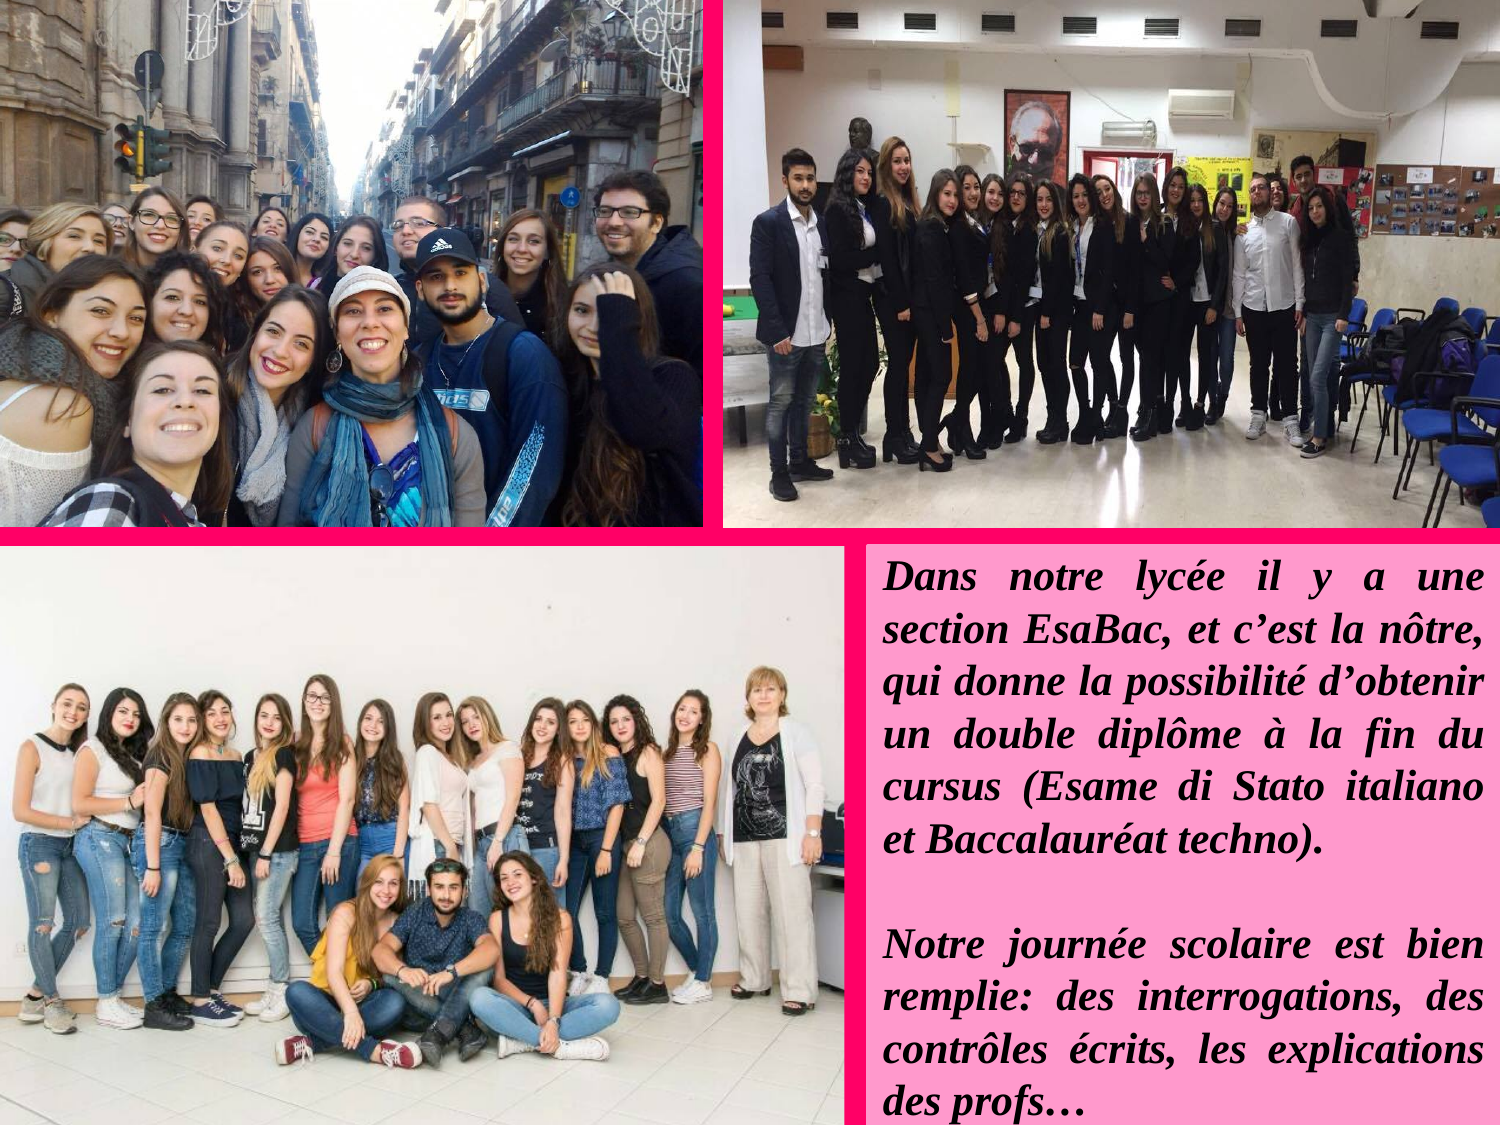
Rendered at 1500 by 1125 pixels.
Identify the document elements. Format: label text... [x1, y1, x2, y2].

picture [0, 545, 845, 1125]
text_box Dans notre lycée il y a une section EsaBac, et c’est la nôtre, qui donne la possibilité d’obtenir un double diplôme à la fin du cursus (Esame di Stato italiano et Baccalauréat techno). Notre journée scolaire est bien remplie: des interrogations, des contrôles écrits, les explications des profs… [866, 544, 1500, 1125]
picture [722, 0, 1500, 528]
picture [0, 0, 703, 528]
